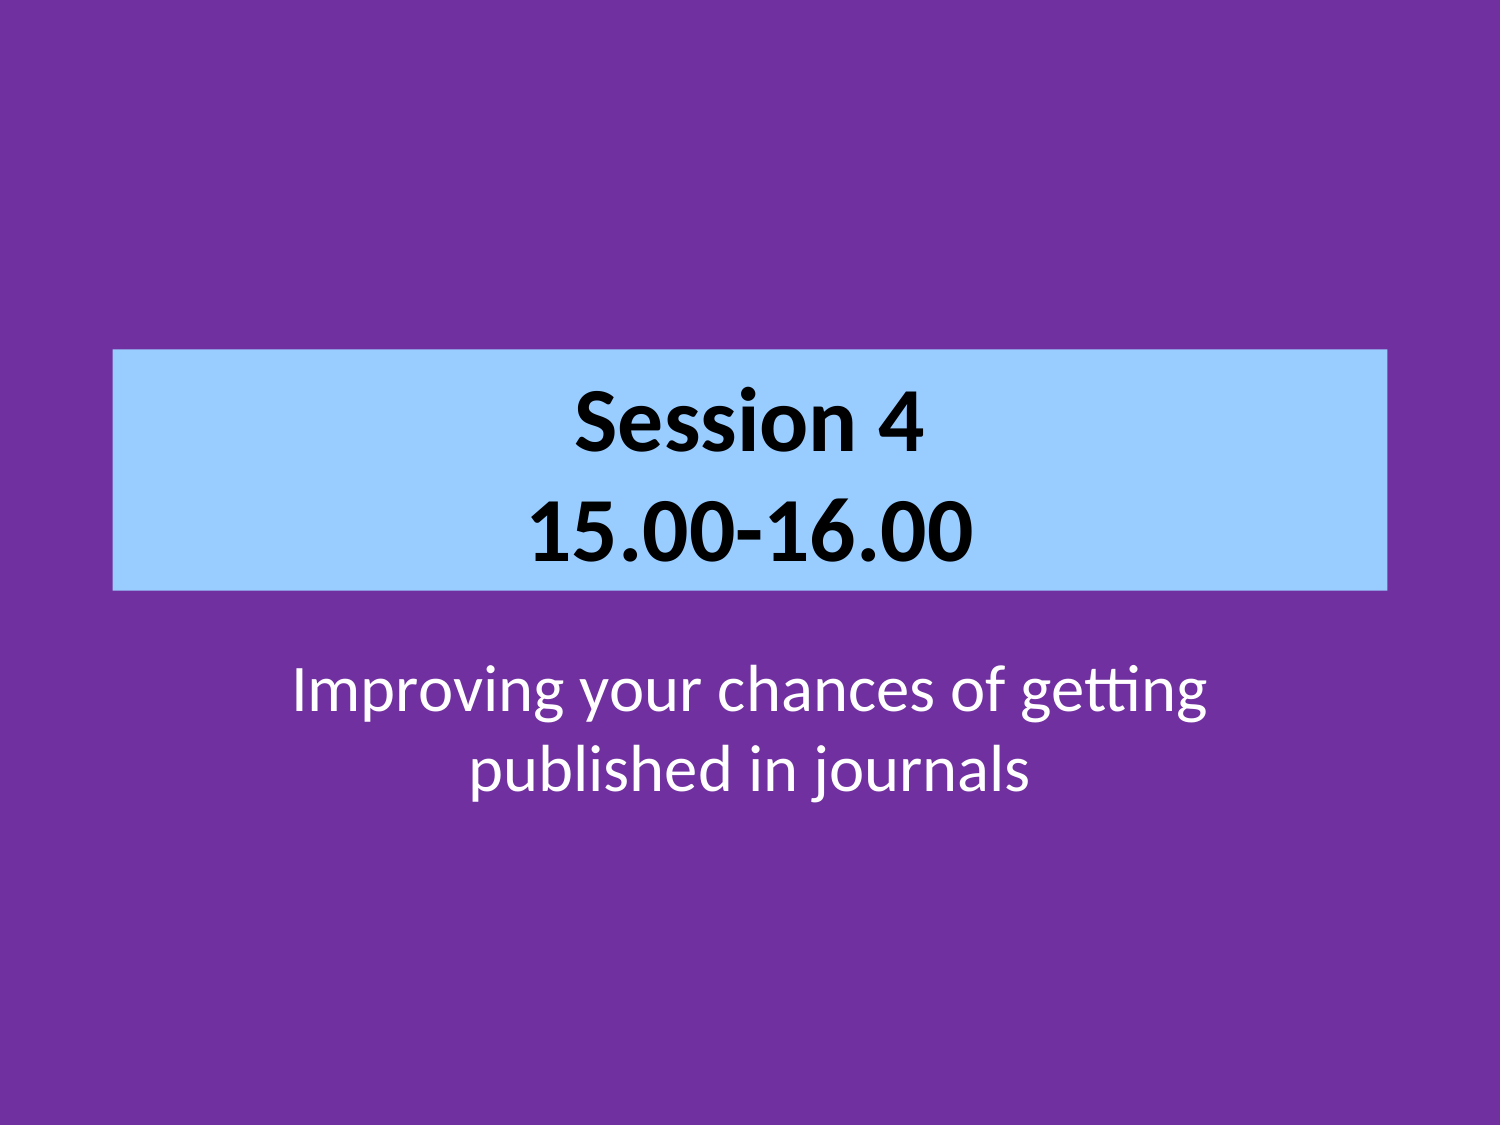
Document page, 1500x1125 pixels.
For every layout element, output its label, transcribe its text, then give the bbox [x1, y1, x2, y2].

subtitle Improving your chances of getting published in journals [224, 637, 1276, 926]
title Session 4 15.00-16.00 [112, 349, 1388, 591]
